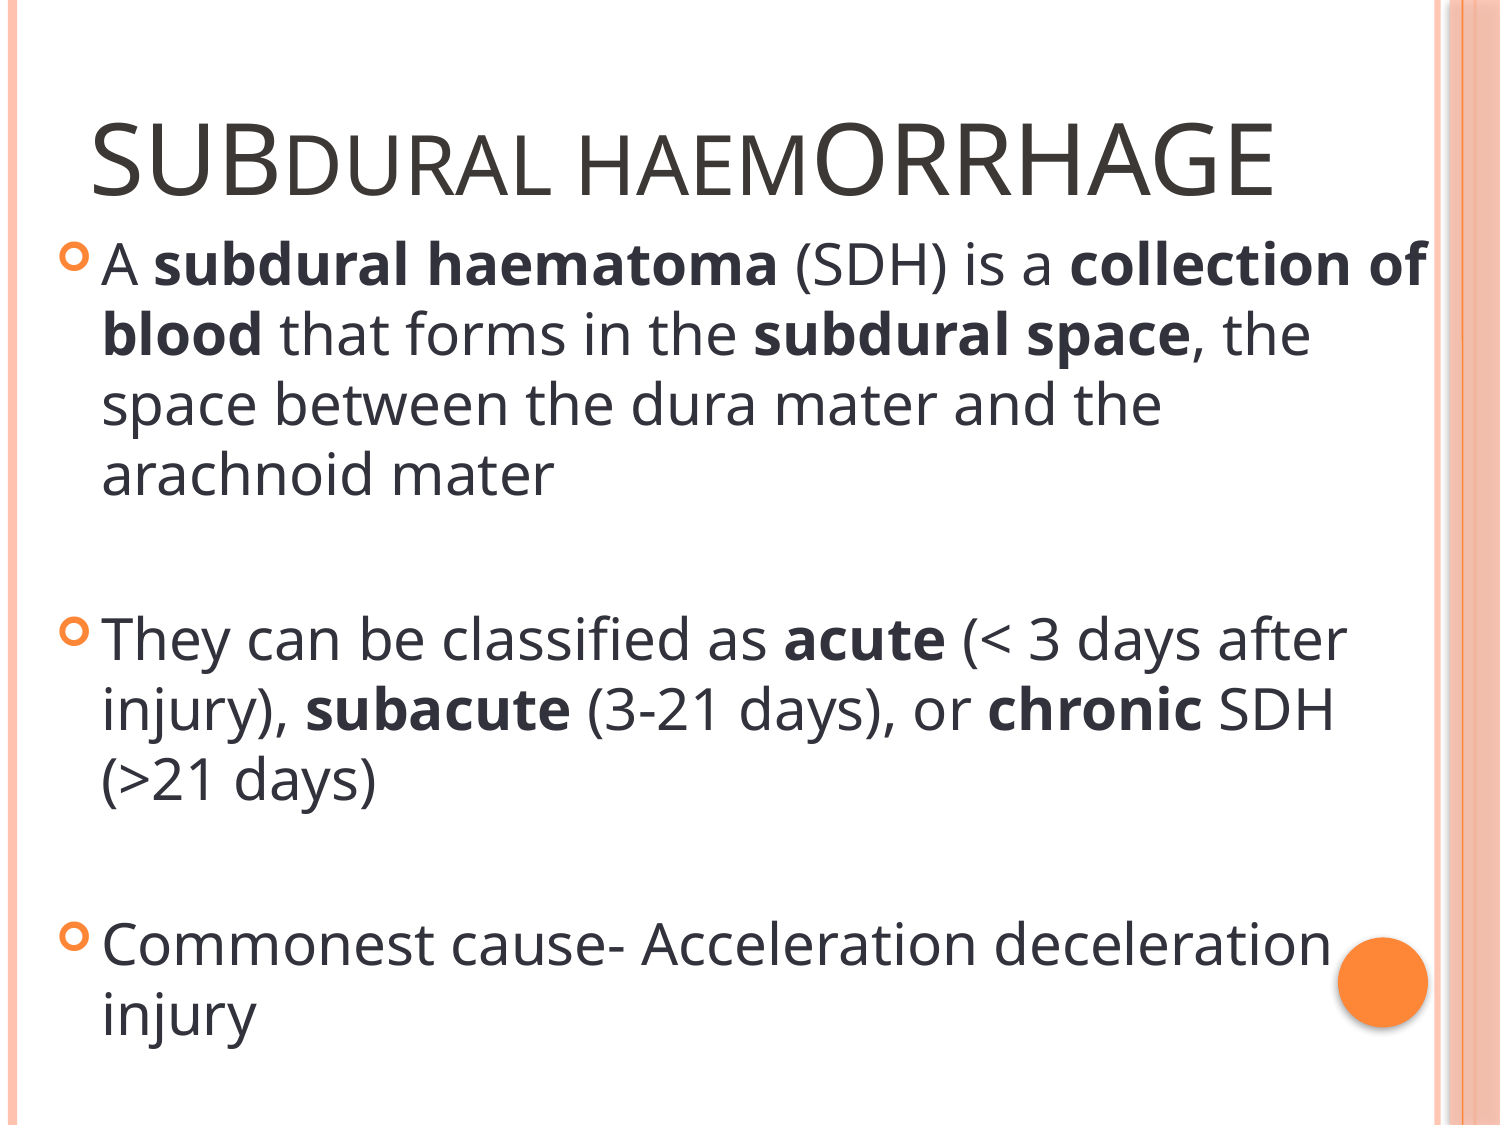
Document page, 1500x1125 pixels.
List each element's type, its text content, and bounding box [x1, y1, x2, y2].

list A subdural haematoma (SDH) is a collection of blood that forms in the subdural space, the space between the dura mater and the arachnoid mater They can be classified as acute (< 3 days after injury), subacute (3-21 days), or chronic SDH (>21 days) Commonest cause- Acceleration deceleration injury [41, 219, 1449, 1016]
title subDURAL HAEMorrhage [75, 45, 1436, 219]
